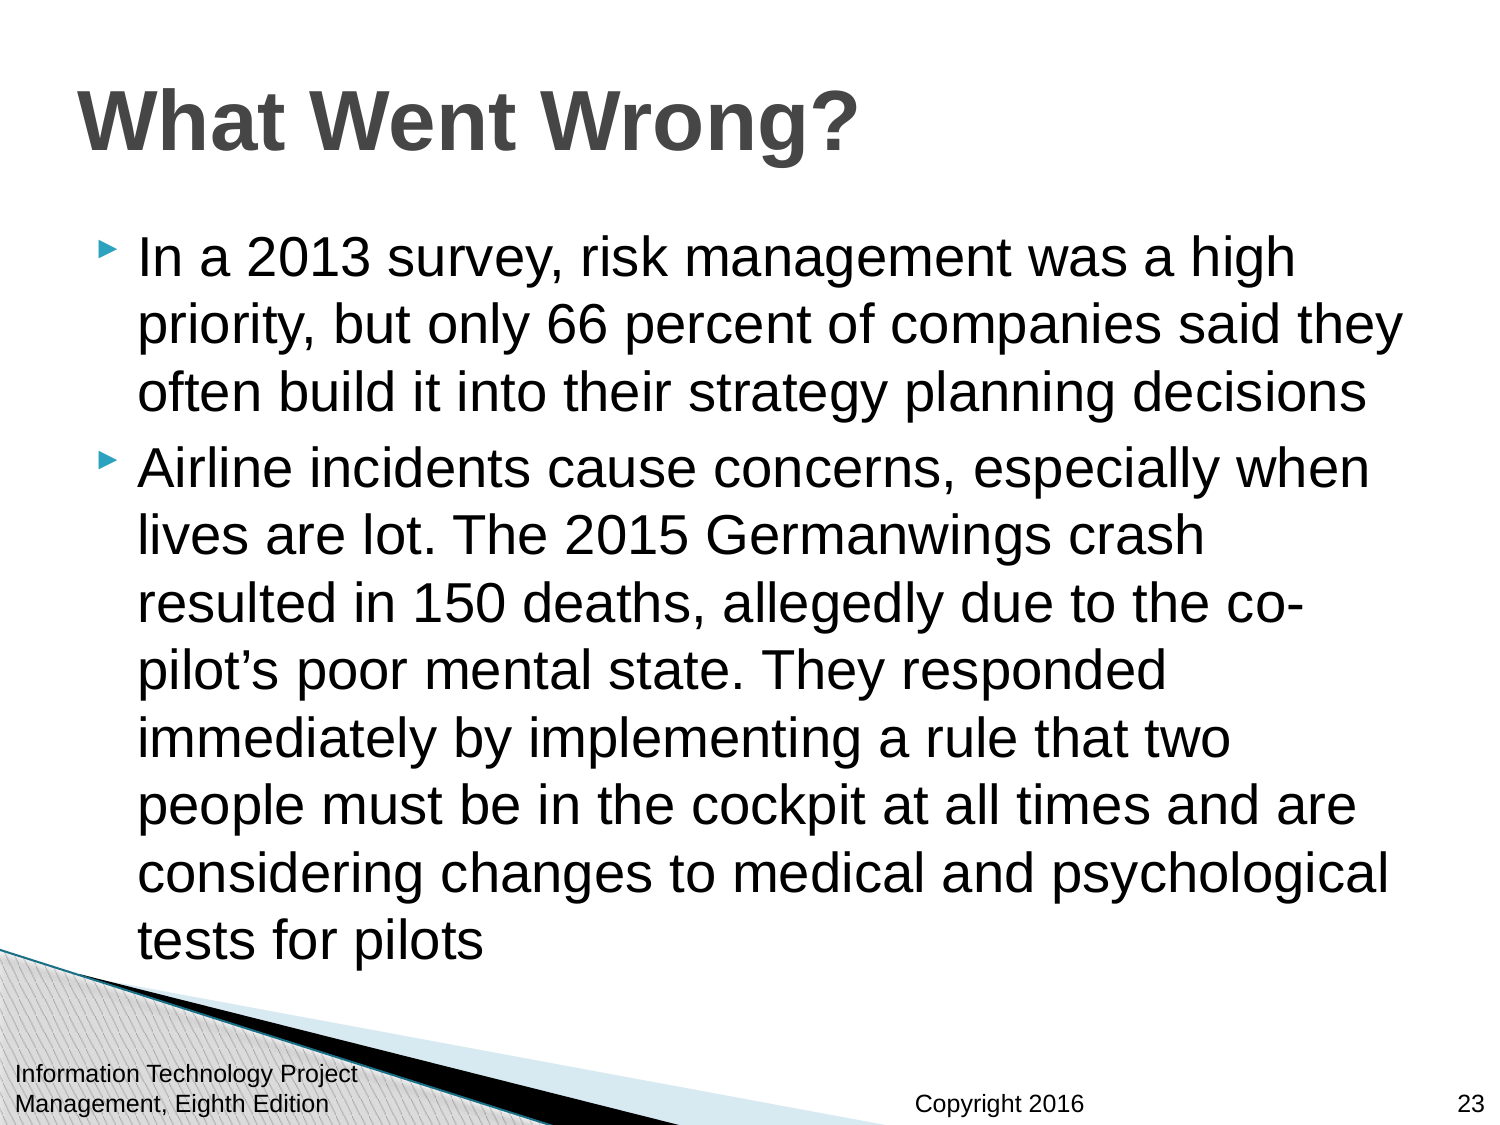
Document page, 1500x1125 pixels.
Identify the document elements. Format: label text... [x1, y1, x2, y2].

slide_number 23 [1408, 1065, 1500, 1125]
footer Information Technology Project Management, Eighth Edition [0, 1050, 425, 1125]
list In a 2013 survey, risk management was a high priority, but only 66 percent of companies said they often build it into their strategy planning decisions Airline incidents cause concerns, especially when lives are lot. The 2015 Germanwings crash resulted in 150 deaths, allegedly due to the co-pilot’s poor mental state. They responded immediately by implementing a rule that two people must be in the cockpit at all times and are considering changes to medical and psychological tests for pilots [62, 212, 1426, 988]
title What Went Wrong? [62, 45, 1425, 188]
